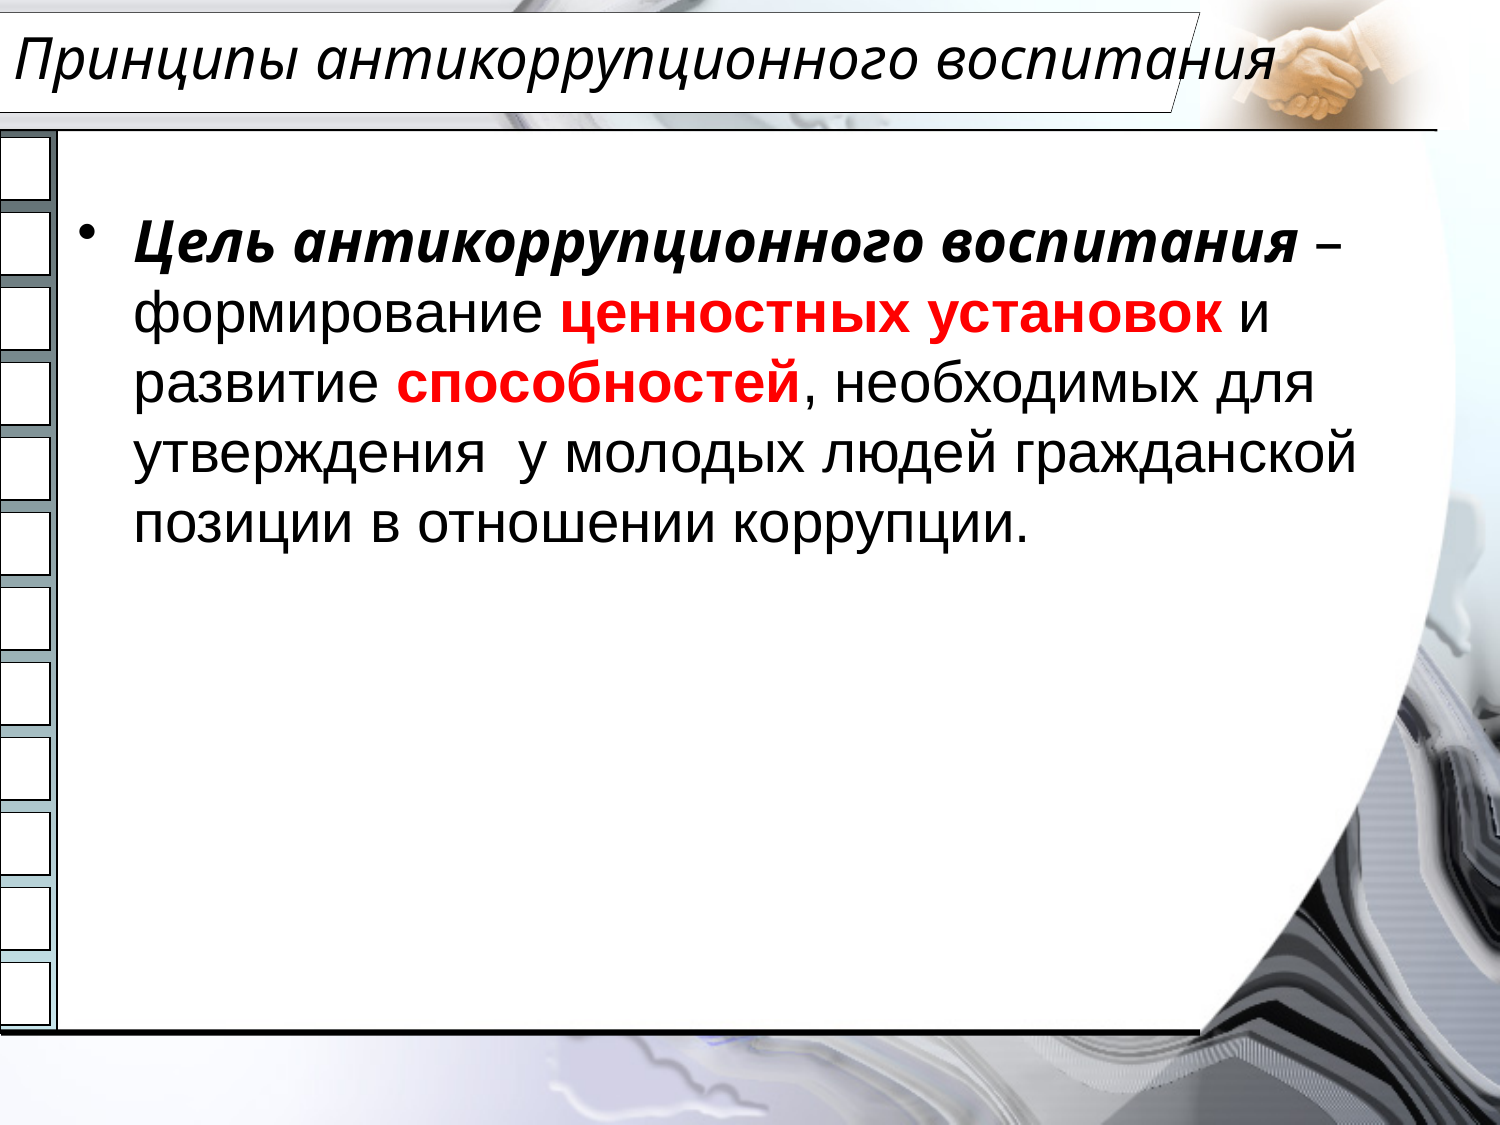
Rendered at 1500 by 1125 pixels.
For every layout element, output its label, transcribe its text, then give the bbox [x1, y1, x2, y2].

picture [0, 1034, 1500, 1125]
picture [0, 0, 1500, 1029]
list Цель антикоррупционного воспитания –формирование ценностных установок и развитие способностей, необходимых для утверждения у молодых людей гражданской позиции в отношении коррупции. [62, 196, 1500, 1038]
title Принципы антикоррупционного воспитания [0, 0, 1300, 113]
